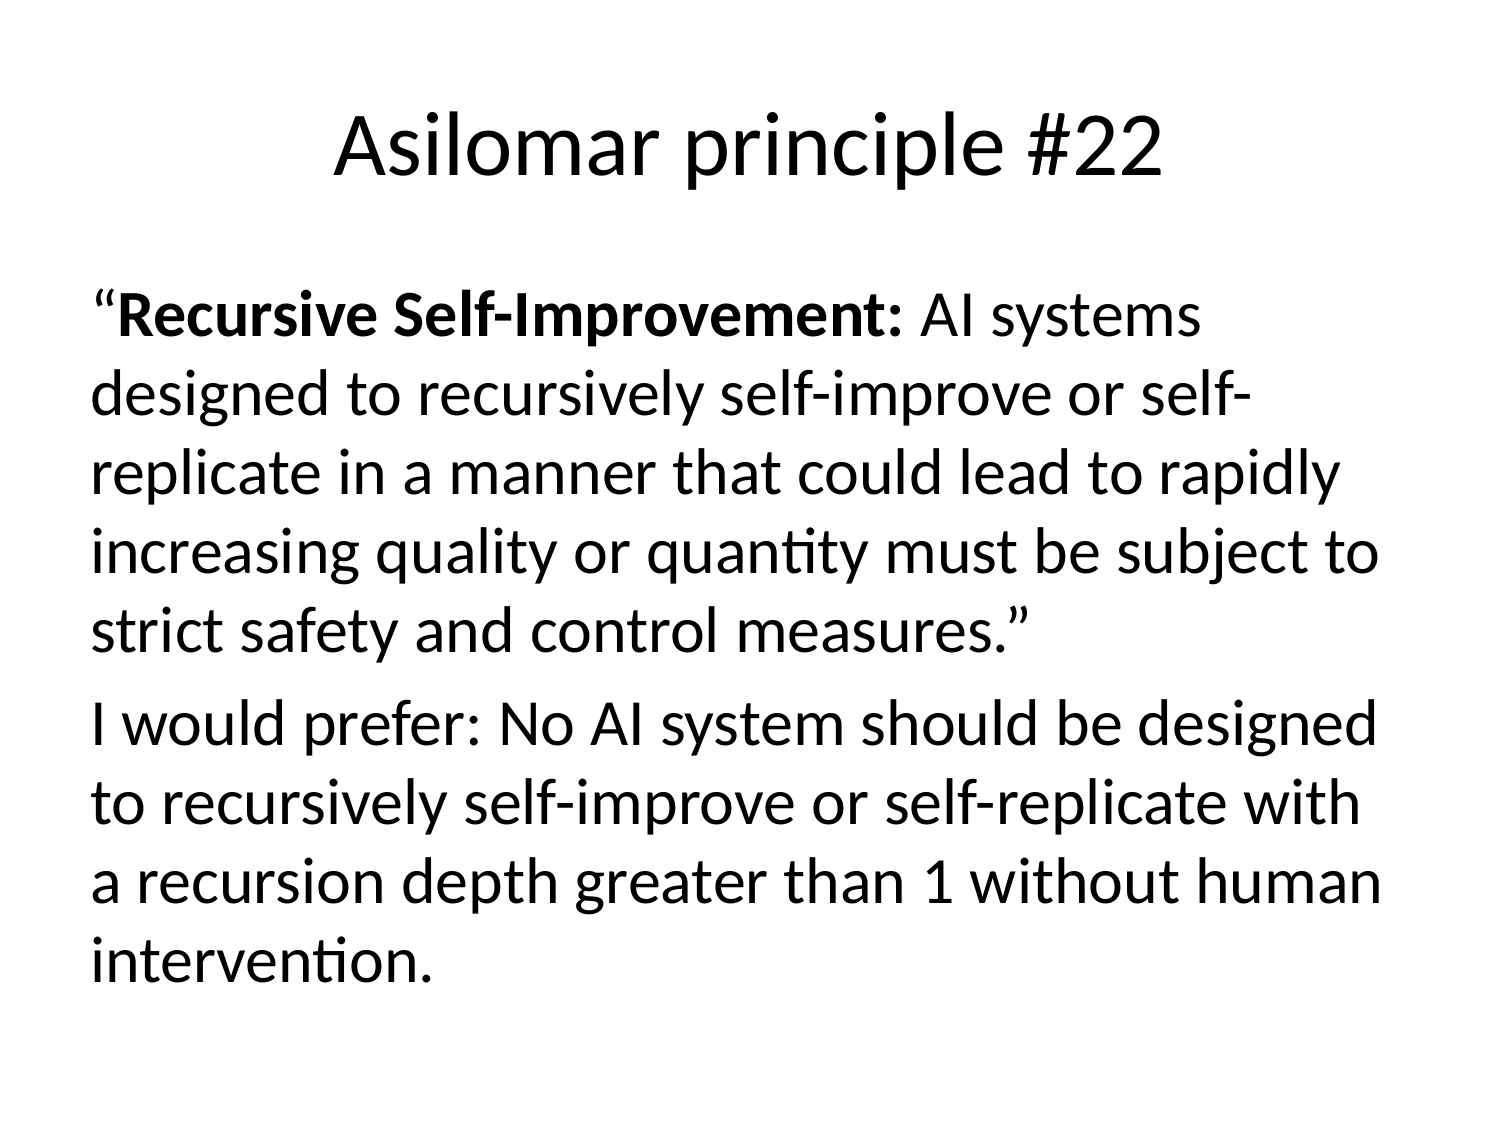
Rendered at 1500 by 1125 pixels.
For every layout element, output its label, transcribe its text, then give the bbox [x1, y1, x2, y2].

list “Recursive Self-Improvement: AI systems designed to recursively self-improve or self-replicate in a manner that could lead to rapidly increasing quality or quantity must be subject to strict safety and control measures.” I would prefer: No AI system should be designed to recursively self-improve or self-replicate with a recursion depth greater than 1 without human intervention. [75, 262, 1425, 1005]
title Asilomar principle #22 [75, 45, 1425, 233]
